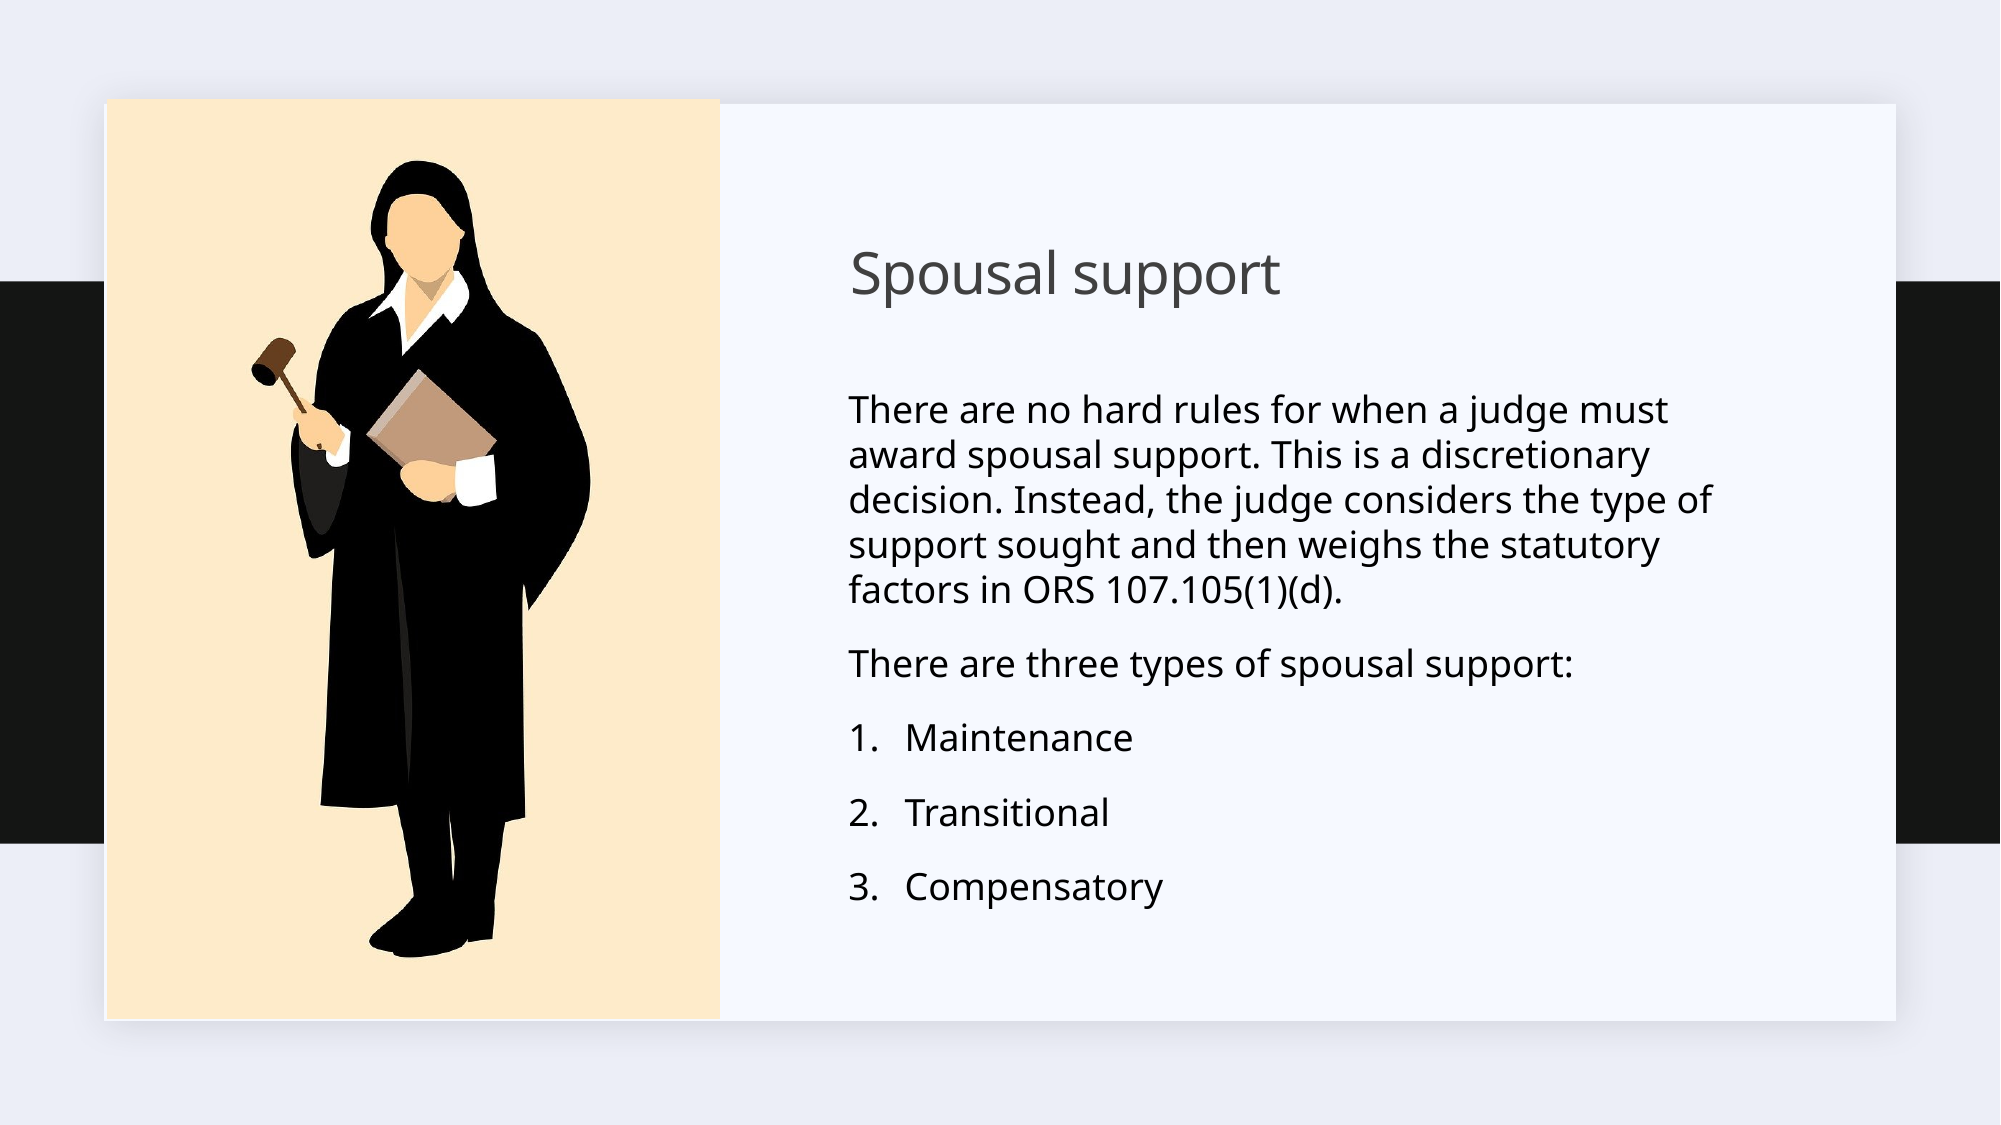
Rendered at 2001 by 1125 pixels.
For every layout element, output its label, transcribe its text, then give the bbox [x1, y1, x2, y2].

list There are no hard rules for when a judge must award spousal support. This is a discretionary decision. Instead, the judge considers the type of support sought and then weighs the statutory factors in ORS 107.105(1)(d). There are three types of spousal support: Maintenance Transitional Compensatory [848, 378, 1786, 943]
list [106, 99, 720, 1019]
title Spousal support [835, 190, 1773, 362]
